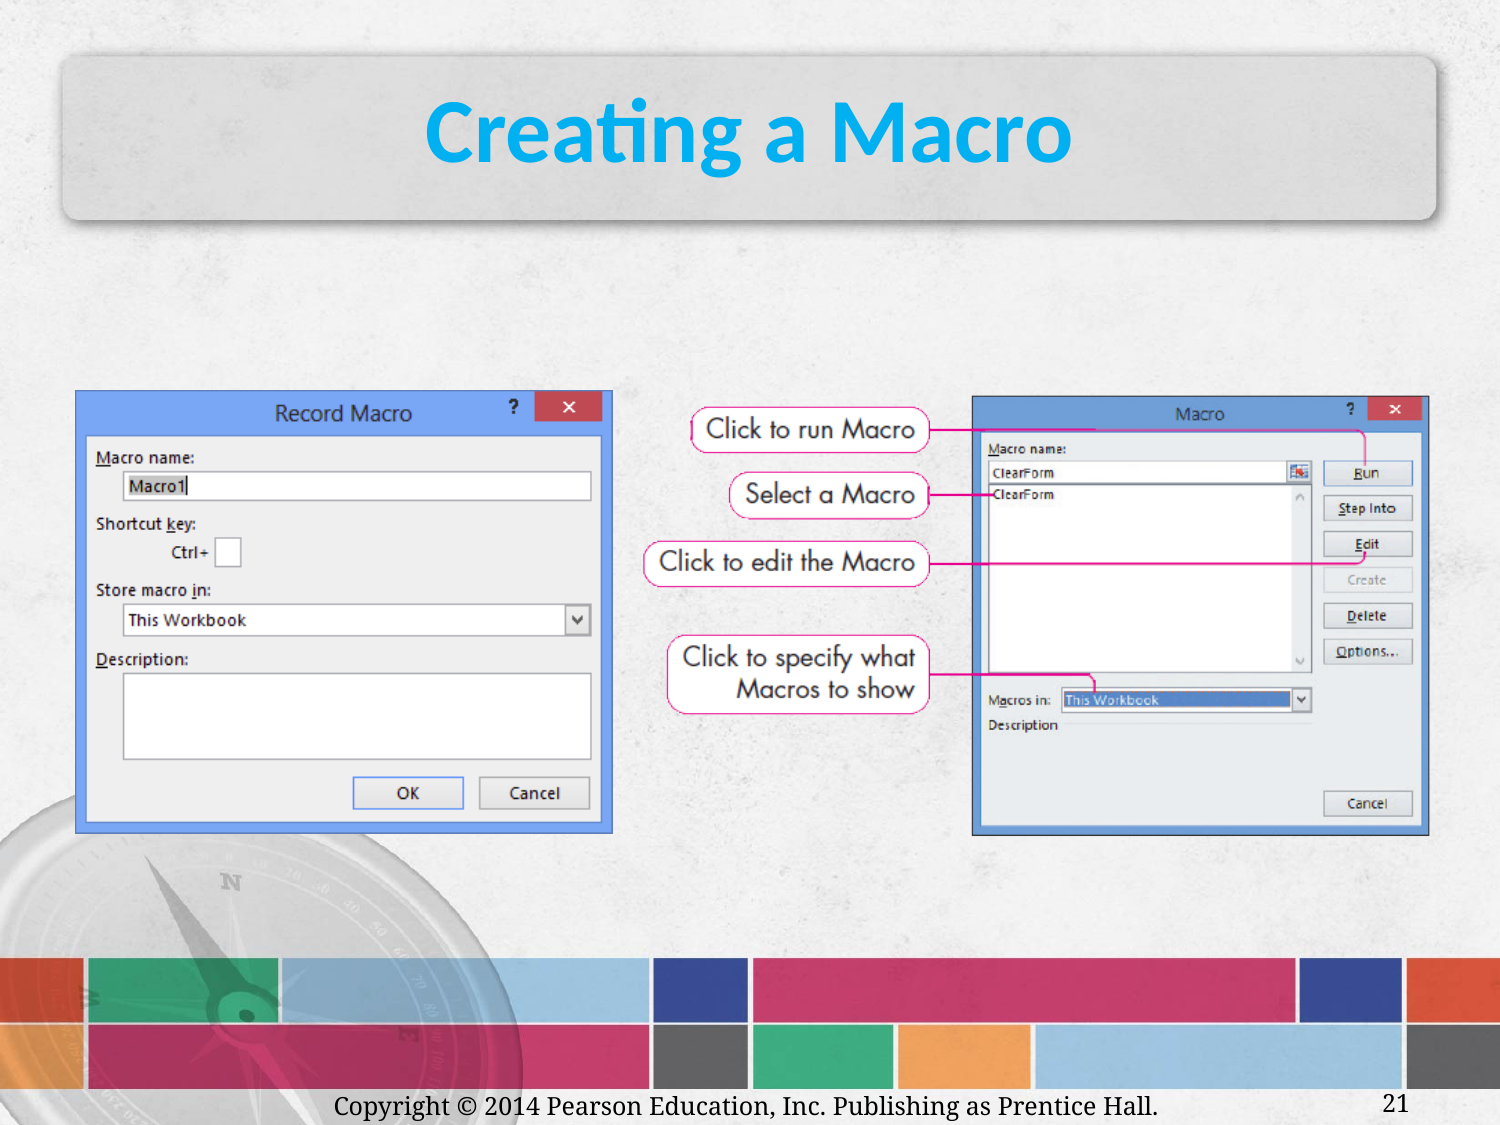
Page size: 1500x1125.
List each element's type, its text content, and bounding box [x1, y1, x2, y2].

title Creating a Macro [62, 45, 1438, 233]
picture [0, 0, 1500, 1125]
slide_number 21 [1312, 1087, 1425, 1123]
footer Copyright © 2014 Pearson Education, Inc. Publishing as Prentice Hall. [300, 1087, 1200, 1125]
